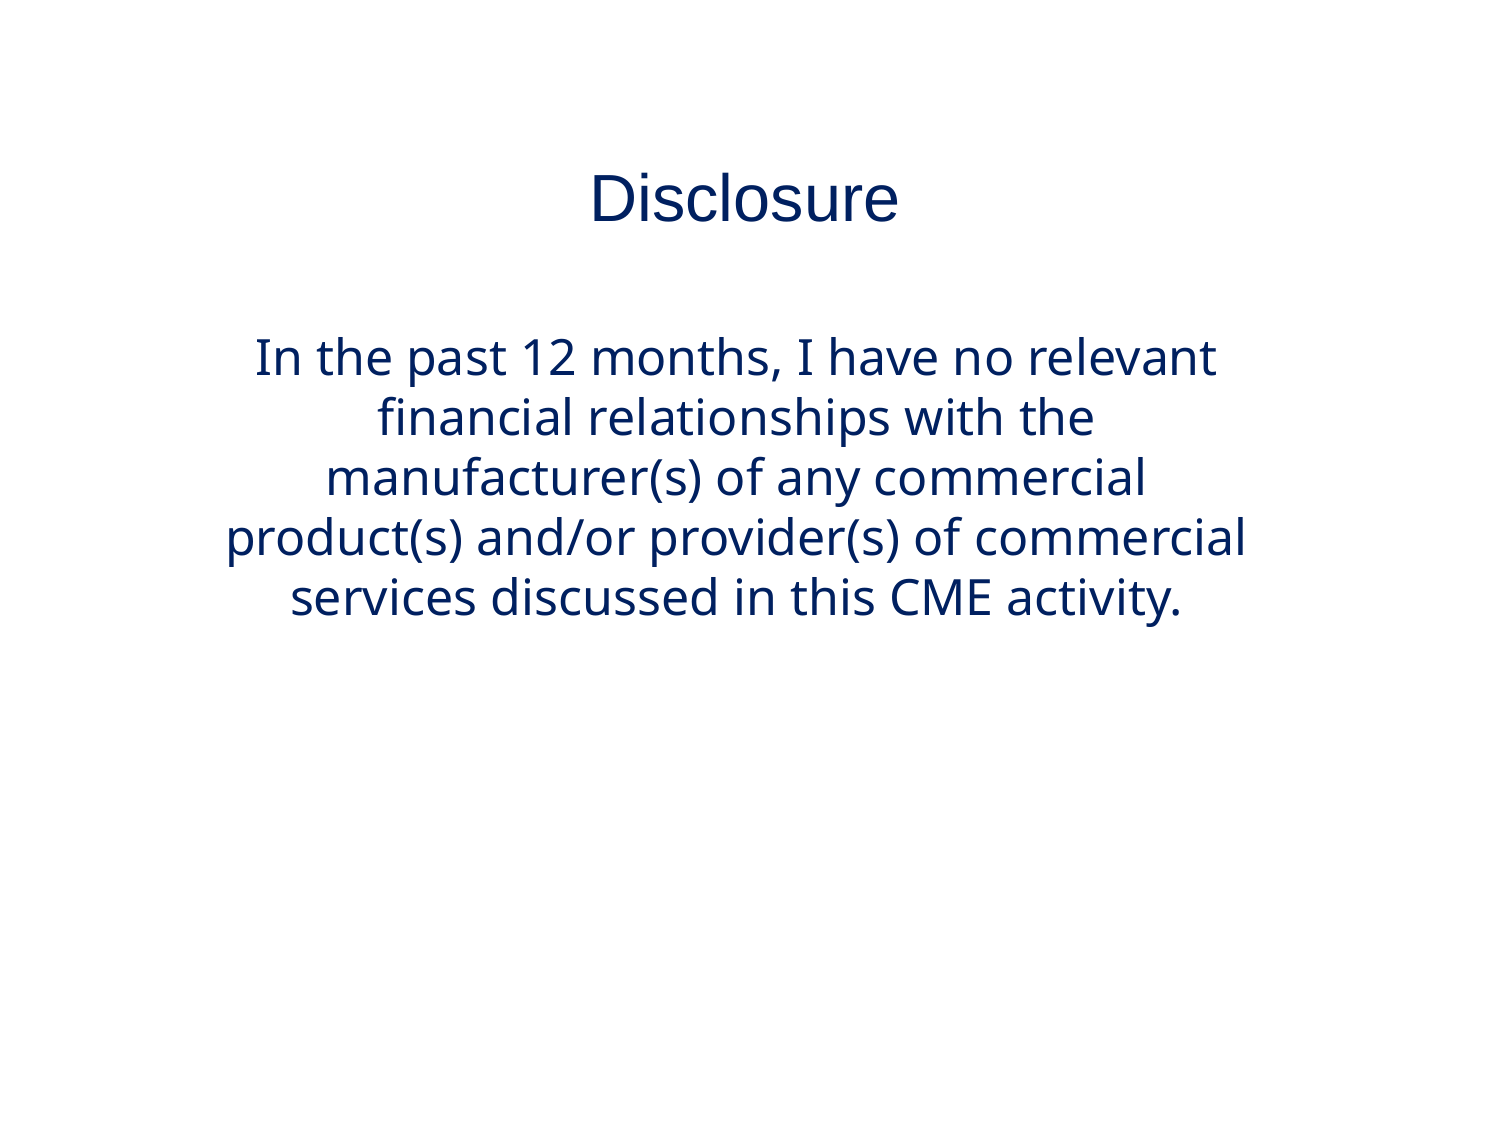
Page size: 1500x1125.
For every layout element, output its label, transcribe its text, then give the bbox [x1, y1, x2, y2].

text_box Disclosure In the past 12 months, I have no relevant financial relationships with the manufacturer(s) of any commercial product(s) and/or provider(s) of commercial services discussed in this CME activity. [205, 121, 1269, 693]
